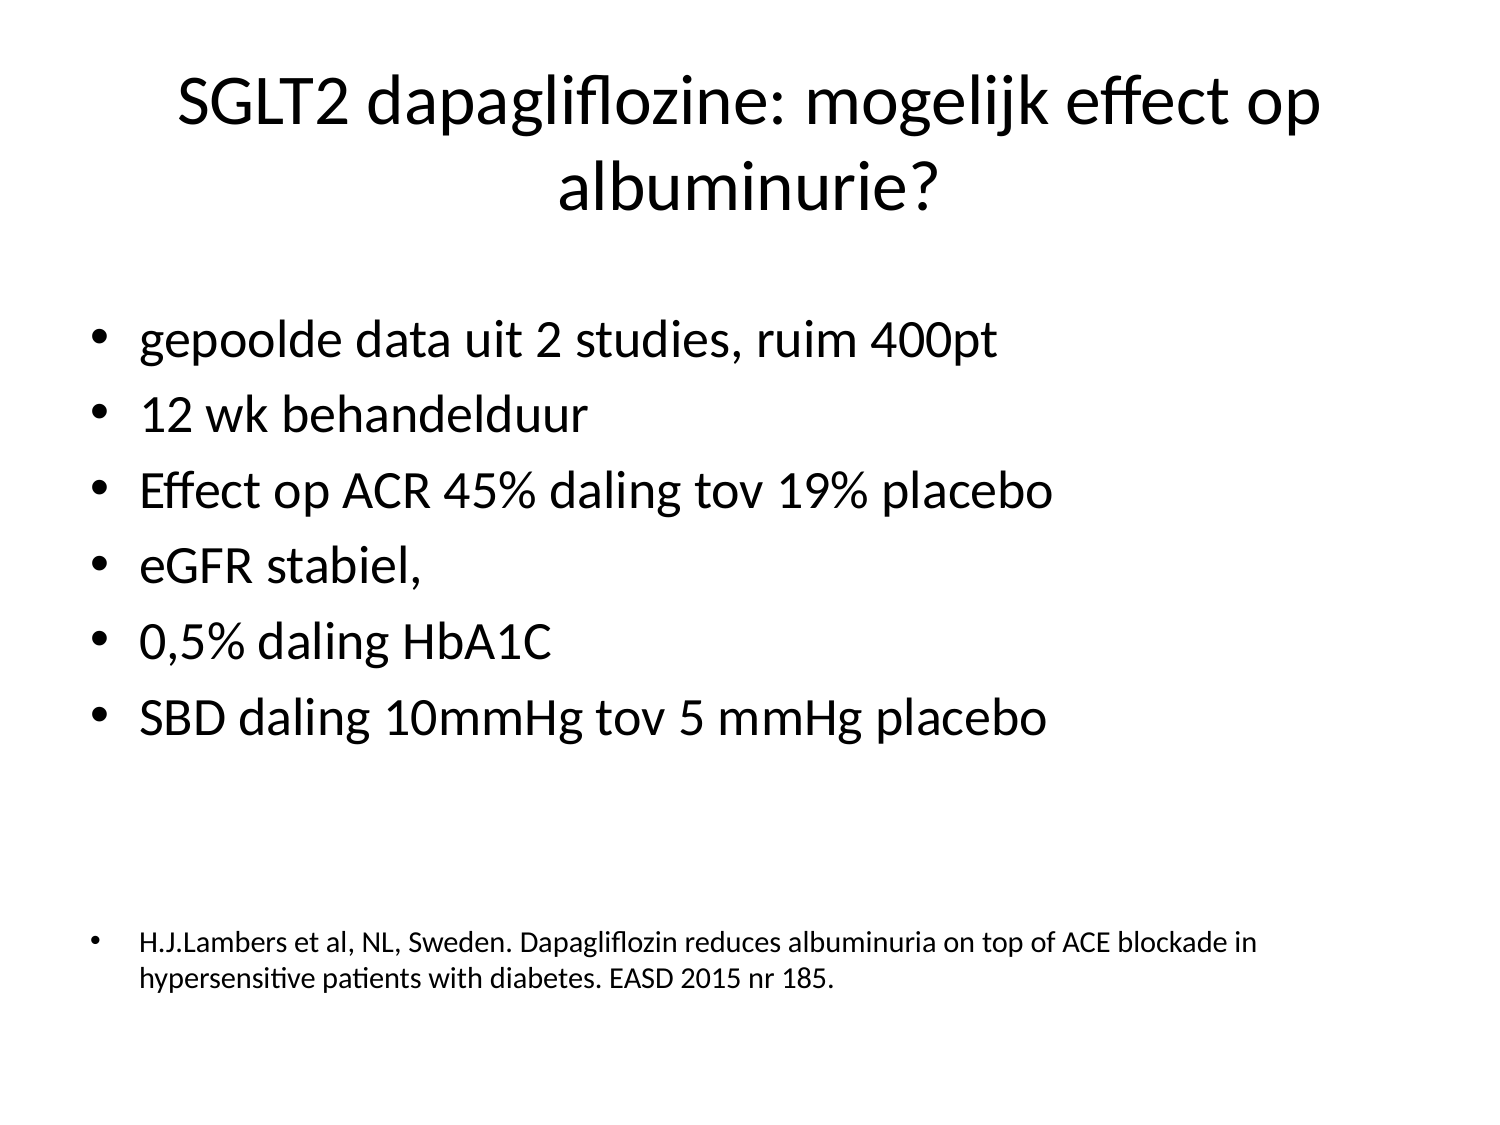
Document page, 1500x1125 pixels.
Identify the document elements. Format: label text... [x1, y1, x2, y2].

title SGLT2 dapagliflozine: mogelijk effect op albuminurie? [75, 45, 1425, 219]
list gepoolde data uit 2 studies, ruim 400pt 12 wk behandelduur Effect op ACR 45% daling tov 19% placebo eGFR stabiel, 0,5% daling HbA1C SBD daling 10mmHg tov 5 mmHg placebo H.J.Lambers et al, NL, Sweden. Dapagliflozin reduces albuminuria on top of ACE blockade in hypersensitive patients with diabetes. EASD 2015 nr 185. [75, 219, 1425, 1005]
